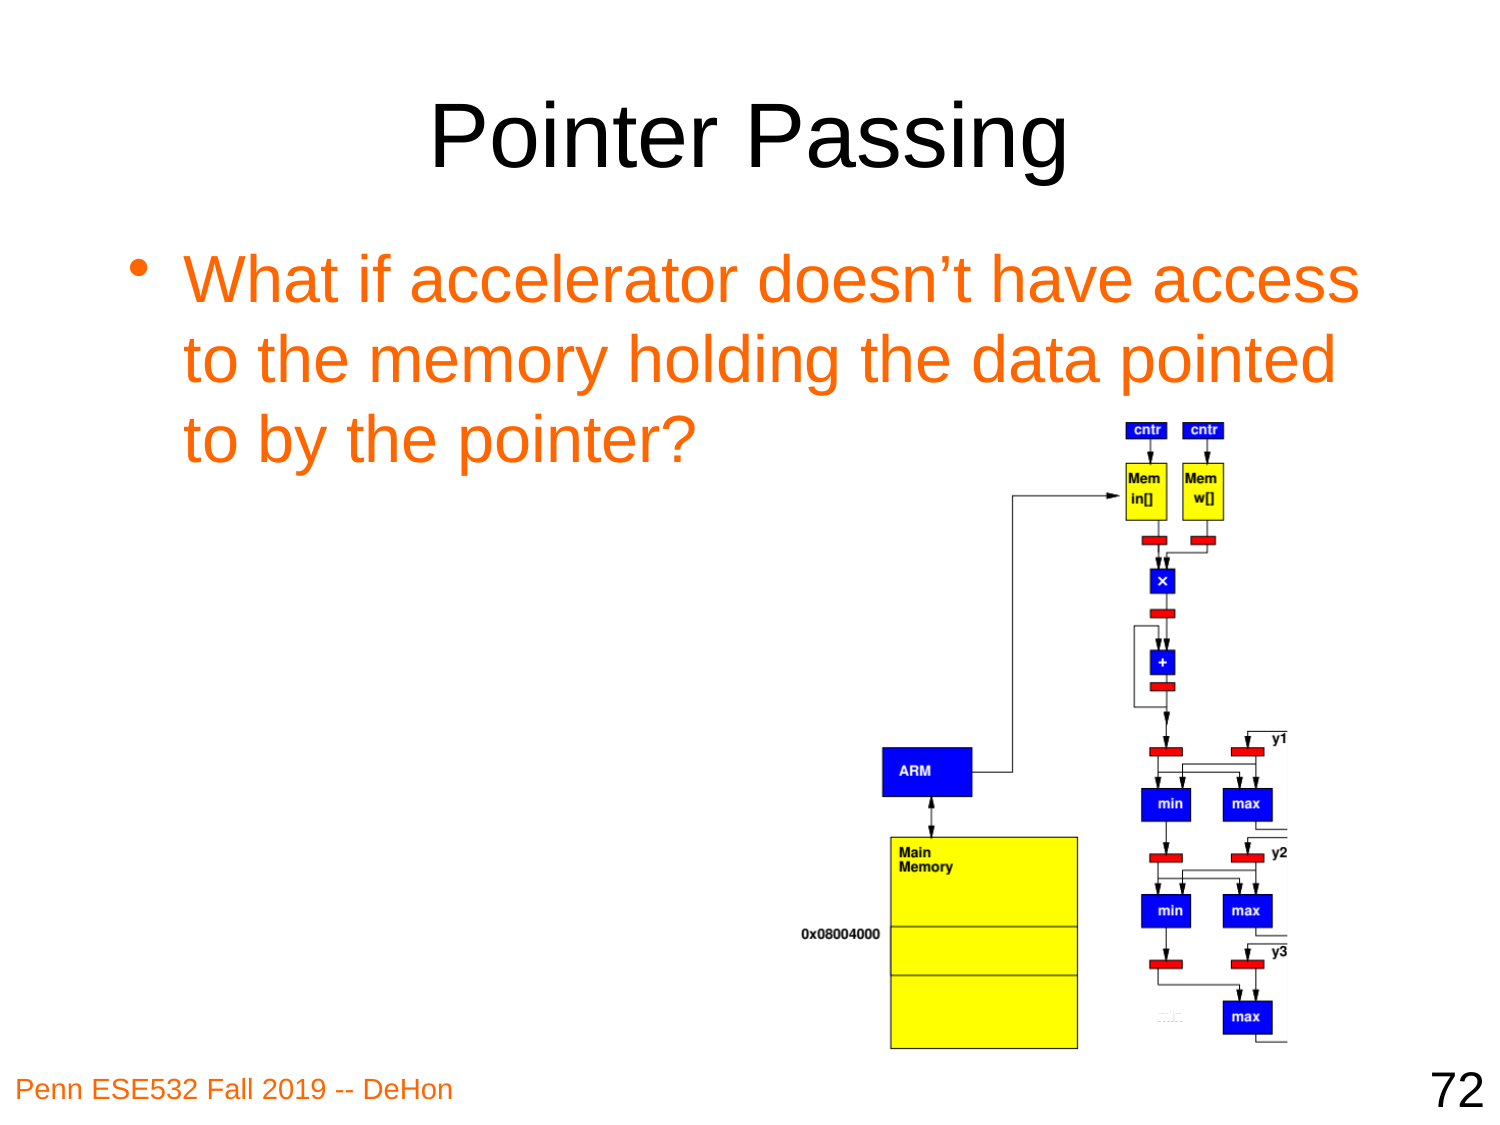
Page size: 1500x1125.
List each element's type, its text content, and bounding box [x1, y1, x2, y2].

title Pointer Passing [112, 37, 1388, 226]
list What if accelerator doesn’t have access to the memory holding the data pointed to by the pointer? [112, 228, 1388, 904]
slide_number Penn ESE532 Fall 2019 -- DeHon [0, 1062, 576, 1125]
picture [799, 420, 1288, 1050]
slide_number 72 [1187, 1049, 1500, 1125]
